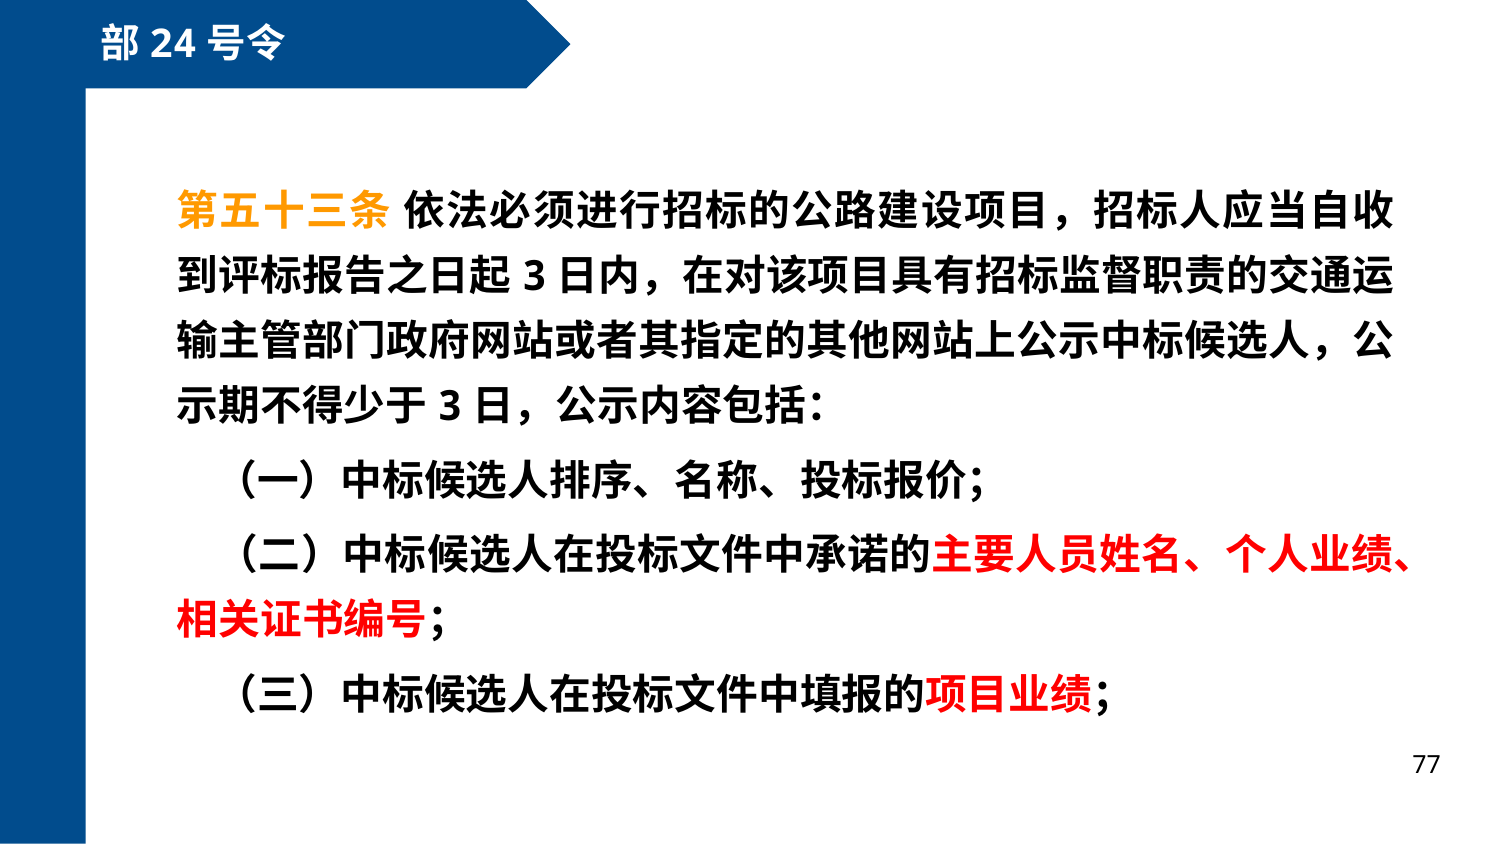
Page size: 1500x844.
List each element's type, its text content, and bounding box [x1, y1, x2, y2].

text_box [35, 0, 546, 91]
text_box 部24号令 [88, 12, 591, 72]
text_box 第五十三条 依法必须进行招标的公路建设项目，招标人应当自收到评标报告之日起3日内，在对该项目具有招标监督职责的交通运输主管部门政府网站或者其指定的其他网站上公示中标候选人，公示期不得少于3日，公示内容包括： （一）中标候选人排序、名称、投标报价； （二）中标候选人在投标文件中承诺的主要人员姓名、个人业绩、相关证书编号； （三）中标候选人在投标文件中填报的项目业绩； [165, 162, 1406, 679]
slide_number 77 [1343, 740, 1457, 814]
